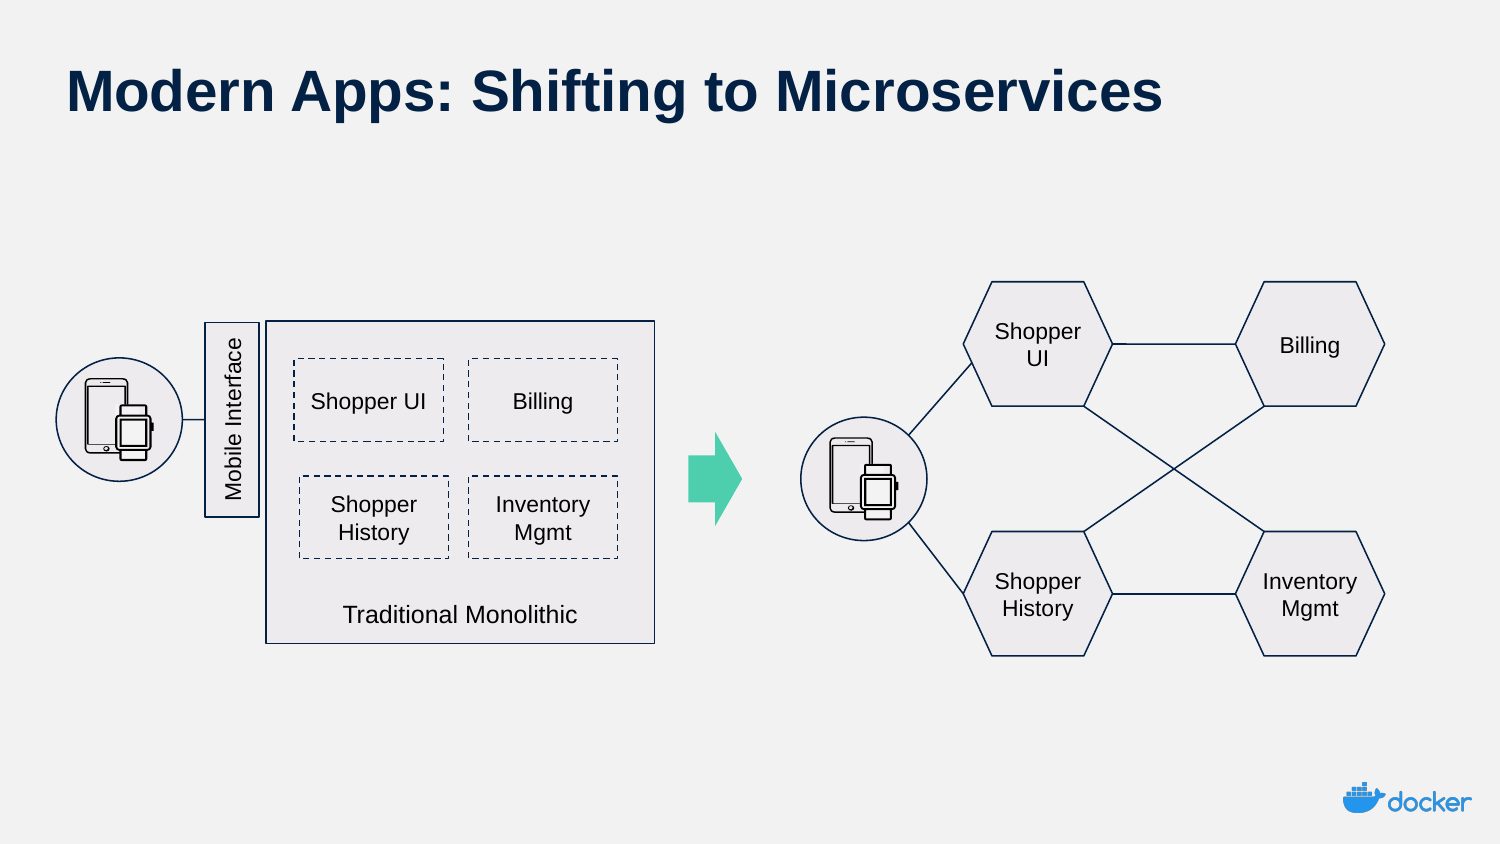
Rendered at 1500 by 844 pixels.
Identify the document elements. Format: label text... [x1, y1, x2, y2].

text_box Shopper UI [964, 281, 1113, 407]
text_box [828, 437, 899, 521]
text_box [688, 431, 743, 526]
picture [1343, 782, 1472, 813]
text_box Billing [468, 358, 618, 442]
text_box Shopper History [966, 531, 1113, 656]
text_box Traditional Monolithic [265, 320, 655, 644]
text_box Inventory Mgmt [1235, 531, 1385, 656]
text_box Mobile Interface [205, 322, 259, 517]
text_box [908, 522, 964, 594]
text_box Billing [1235, 281, 1385, 407]
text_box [908, 343, 989, 436]
text_box [800, 417, 927, 541]
title Modern Apps: Shifting to Microservices [51, 38, 1449, 133]
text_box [1083, 405, 1265, 532]
text_box Shopper History [299, 475, 449, 559]
text_box [56, 357, 183, 482]
text_box Inventory Mgmt [468, 475, 618, 559]
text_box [84, 377, 154, 462]
text_box Shopper UI [294, 358, 444, 442]
